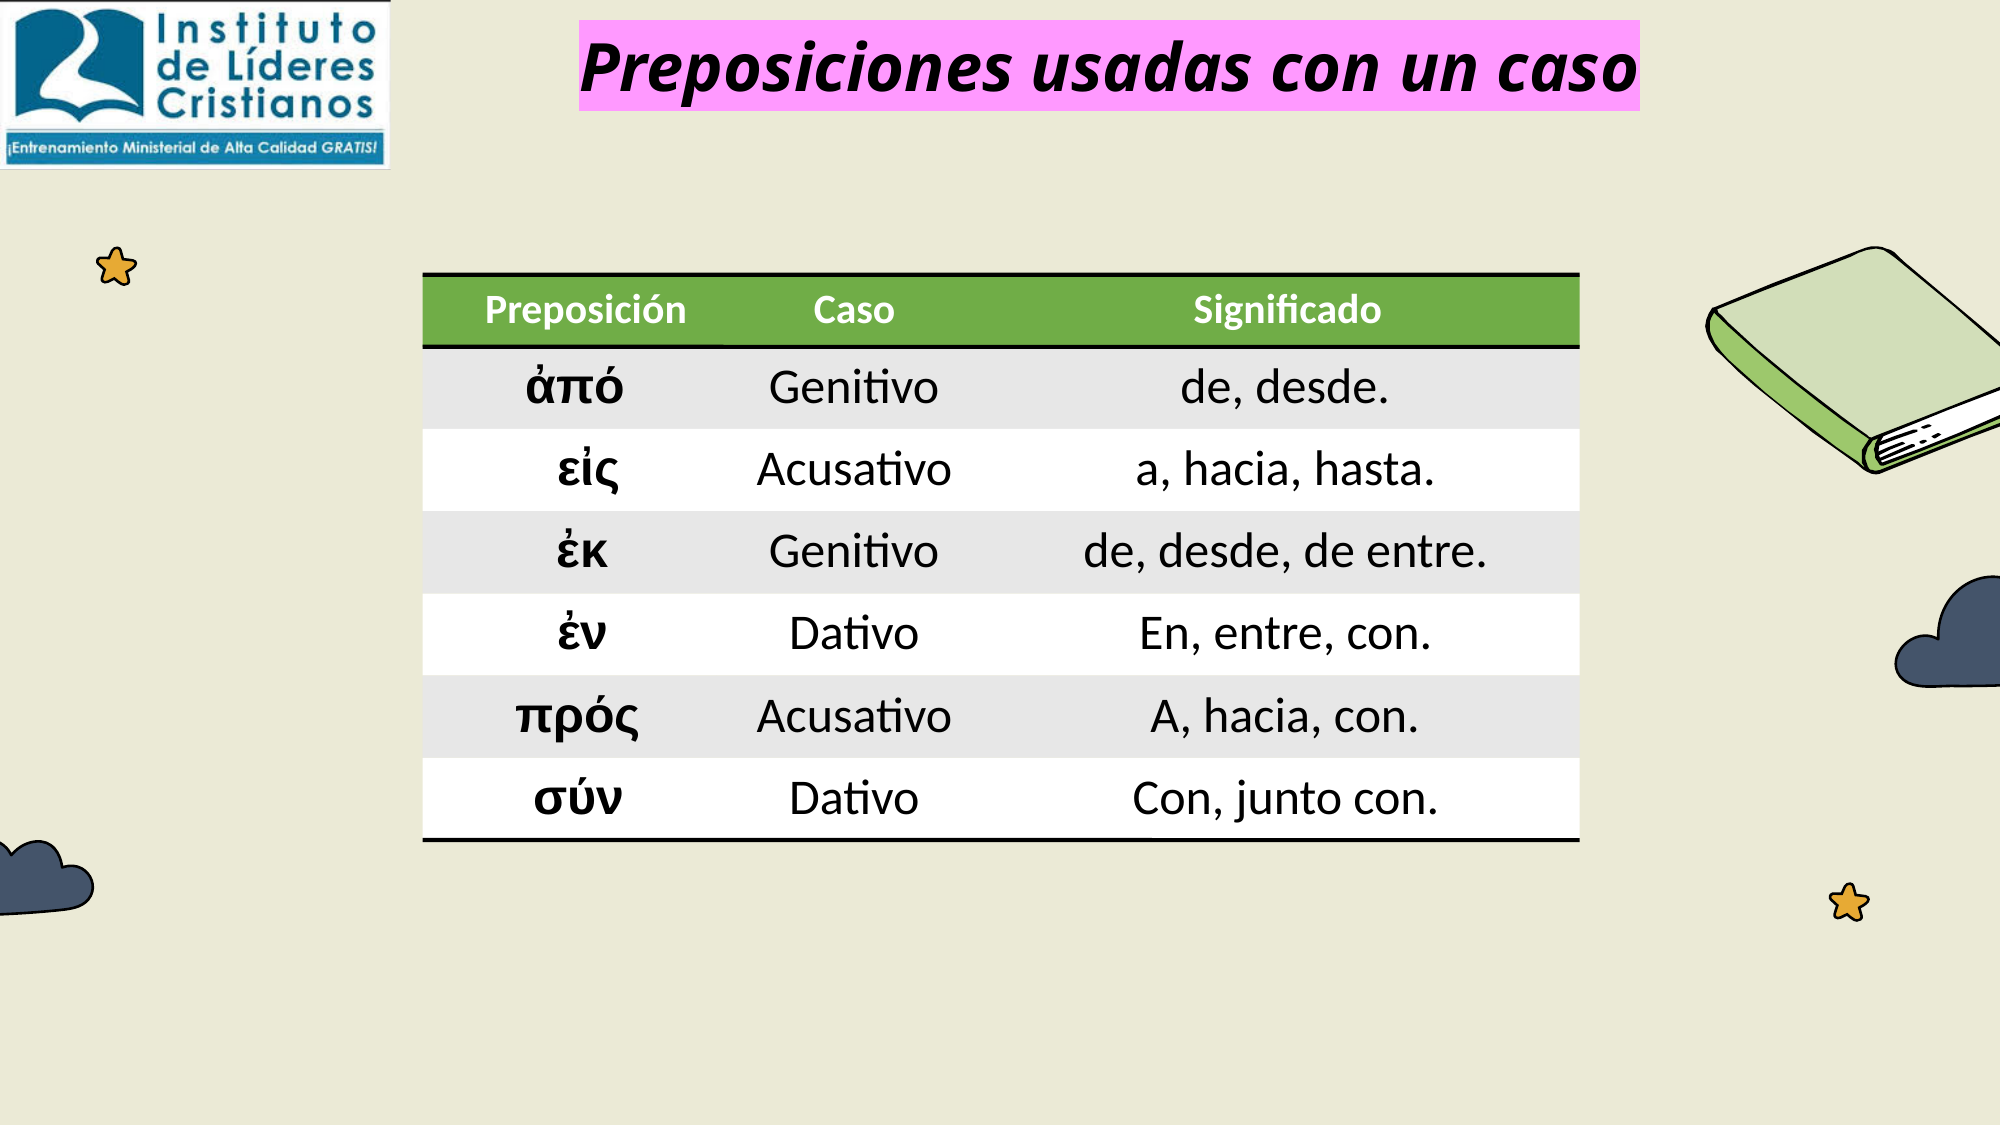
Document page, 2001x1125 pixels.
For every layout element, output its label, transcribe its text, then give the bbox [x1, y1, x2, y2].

text_box [965, 428, 1580, 511]
text_box Significado [1193, 281, 1383, 332]
text_box [422, 347, 716, 428]
text_box de, desde, de entre. [1083, 517, 1489, 578]
text_box Caso [813, 281, 896, 332]
text_box [422, 269, 1582, 856]
text_box [965, 675, 1580, 757]
text_box [422, 428, 716, 511]
text_box [716, 593, 965, 675]
text_box Acusativo [756, 682, 953, 743]
text_box Dativo [789, 599, 920, 660]
picture [0, 0, 391, 170]
text_box πρός [515, 682, 641, 743]
text_box [965, 757, 1580, 840]
text_box εἰς [556, 435, 621, 496]
text_box ἀπό [525, 353, 626, 414]
text_box [965, 511, 1580, 593]
text_box Acusativo [756, 435, 953, 496]
text_box Genitivo [769, 353, 940, 414]
text_box [716, 347, 965, 428]
text_box a, hacia, hasta. [1135, 435, 1437, 496]
text_box [965, 347, 1580, 428]
text_box [422, 275, 716, 346]
text_box [422, 757, 716, 840]
text_box de, desde. [1180, 353, 1391, 414]
text_box Preposiciones usadas con un caso [564, 17, 1684, 113]
text_box σύν [532, 764, 625, 825]
text_box [965, 275, 1580, 346]
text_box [95, 246, 138, 286]
text_box [965, 593, 1580, 675]
text_box [716, 675, 965, 757]
text_box [716, 275, 965, 346]
text_box ἐν [557, 599, 609, 660]
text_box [1828, 882, 1871, 922]
text_box ἐκ [556, 517, 609, 578]
text_box Con, junto con. [1132, 764, 1440, 825]
text_box Dativo [789, 764, 920, 825]
text_box En, entre, con. [1139, 599, 1433, 660]
text_box [716, 511, 965, 593]
text_box Genitivo [769, 517, 940, 578]
text_box [716, 428, 965, 511]
text_box [422, 511, 716, 593]
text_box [1890, 571, 2000, 691]
text_box [716, 757, 965, 840]
text_box Preposición [484, 281, 688, 332]
text_box [422, 593, 716, 675]
text_box [422, 675, 716, 757]
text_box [1705, 246, 2000, 475]
text_box A, hacia, con. [1150, 682, 1421, 743]
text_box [0, 835, 98, 919]
